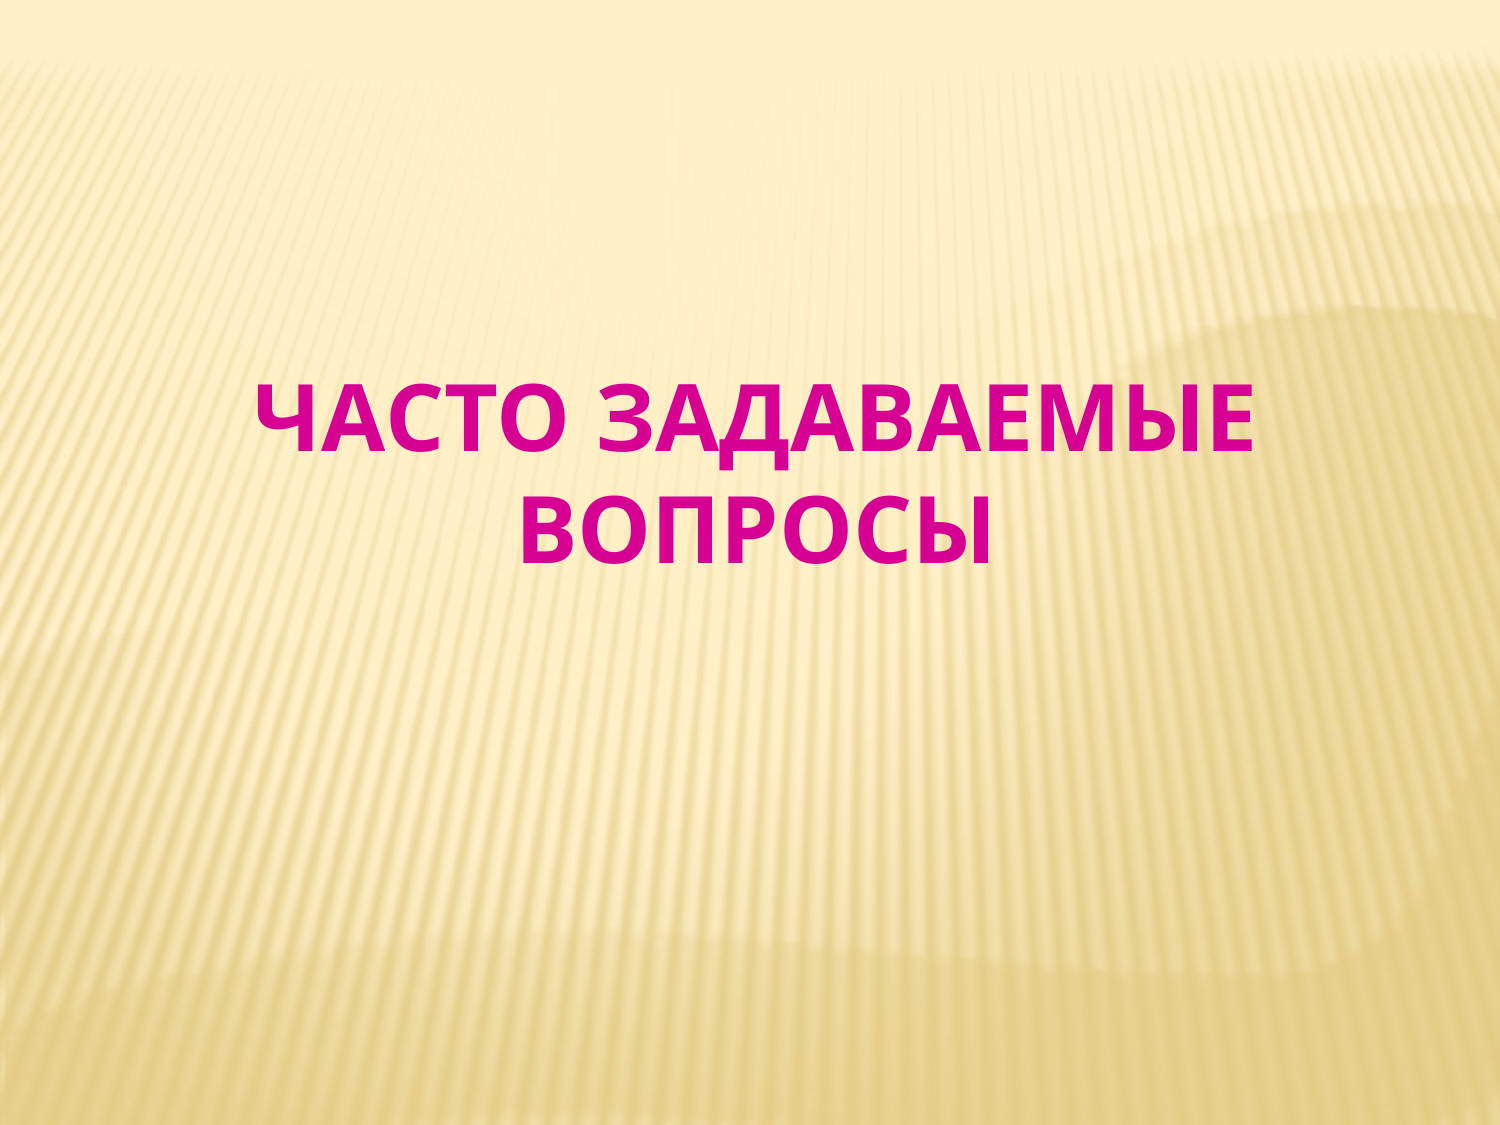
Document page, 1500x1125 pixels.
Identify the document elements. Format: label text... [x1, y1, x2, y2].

title Часто задаваемые вопросы [175, 349, 1336, 591]
